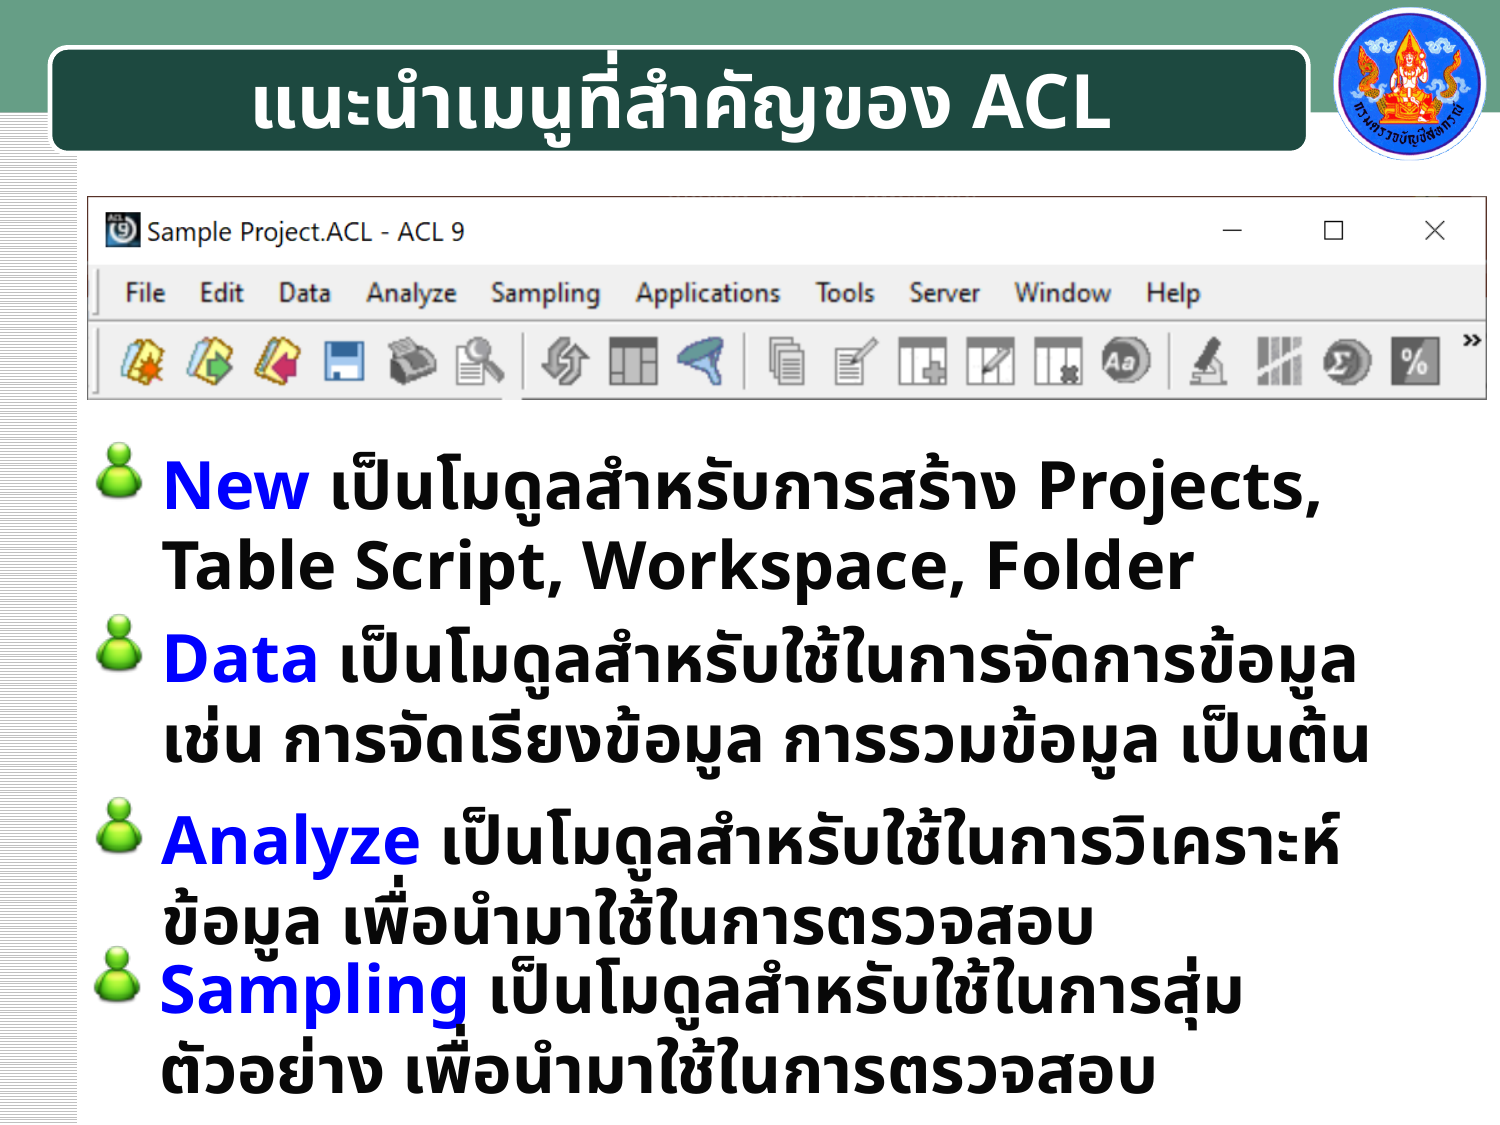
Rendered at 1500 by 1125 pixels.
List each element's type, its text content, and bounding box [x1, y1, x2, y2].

picture [89, 796, 150, 857]
title แนะนำเมนูที่สำคัญของ ACL [75, 52, 1288, 145]
picture [87, 945, 148, 1007]
picture [87, 196, 1487, 400]
picture [1332, 6, 1487, 161]
text_box New เป็นโมดูลสำหรับการสร้าง Projects, Table Script, Workspace, Folder [146, 435, 1447, 608]
picture [89, 613, 150, 675]
text_box Analyze เป็นโมดูลสำหรับใช้ในการวิเคราะห์ข้อมูล เพื่อนำมาใช้ในการตรวจสอบ [147, 790, 1448, 966]
text_box Sampling เป็นโมดูลสำหรับใช้ในการสุ่มตัวอย่าง เพื่อนำมาใช้ในการตรวจสอบ [144, 939, 1445, 1115]
picture [89, 441, 150, 502]
text_box Data เป็นโมดูลสำหรับใช้ในการจัดการข้อมูลเช่น การจัดเรียงข้อมูล การรวมข้อมูล เป็นต้น [146, 608, 1447, 784]
